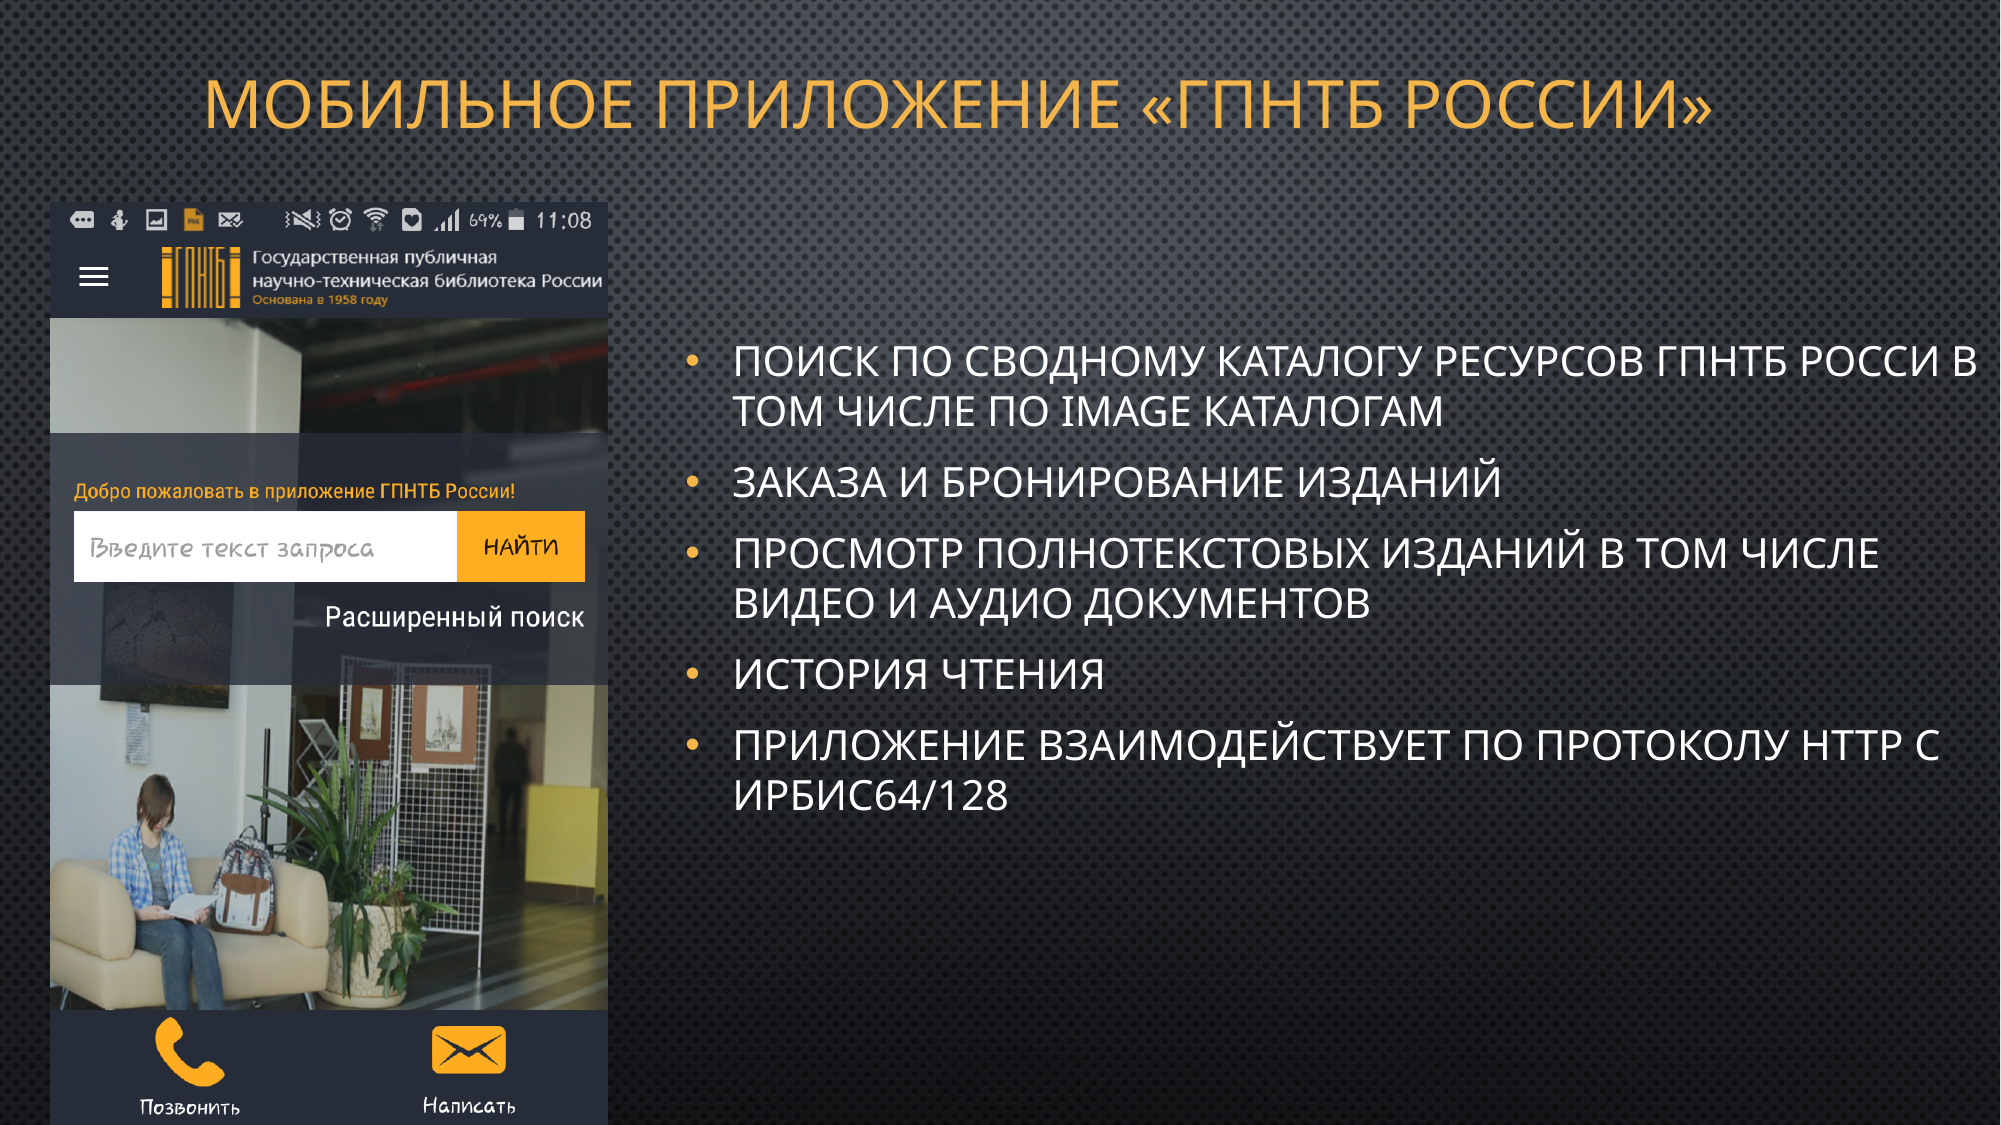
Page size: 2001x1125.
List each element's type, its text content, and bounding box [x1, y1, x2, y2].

text_box Поиск по сводному каталогу ресурсов ГПНТБ Росси в том числе по IMAGE каталогам Заказа и бронирование изданий Просмотр полнотекстовых изданий в том числе видео и аудио документов История чтения Приложение взаимодействует по протоколу HTTP c ИРБИС64/128 [670, 312, 2000, 842]
title Мобильное приложение «ГПНТБ России» [187, 0, 1813, 259]
picture [50, 202, 608, 1125]
